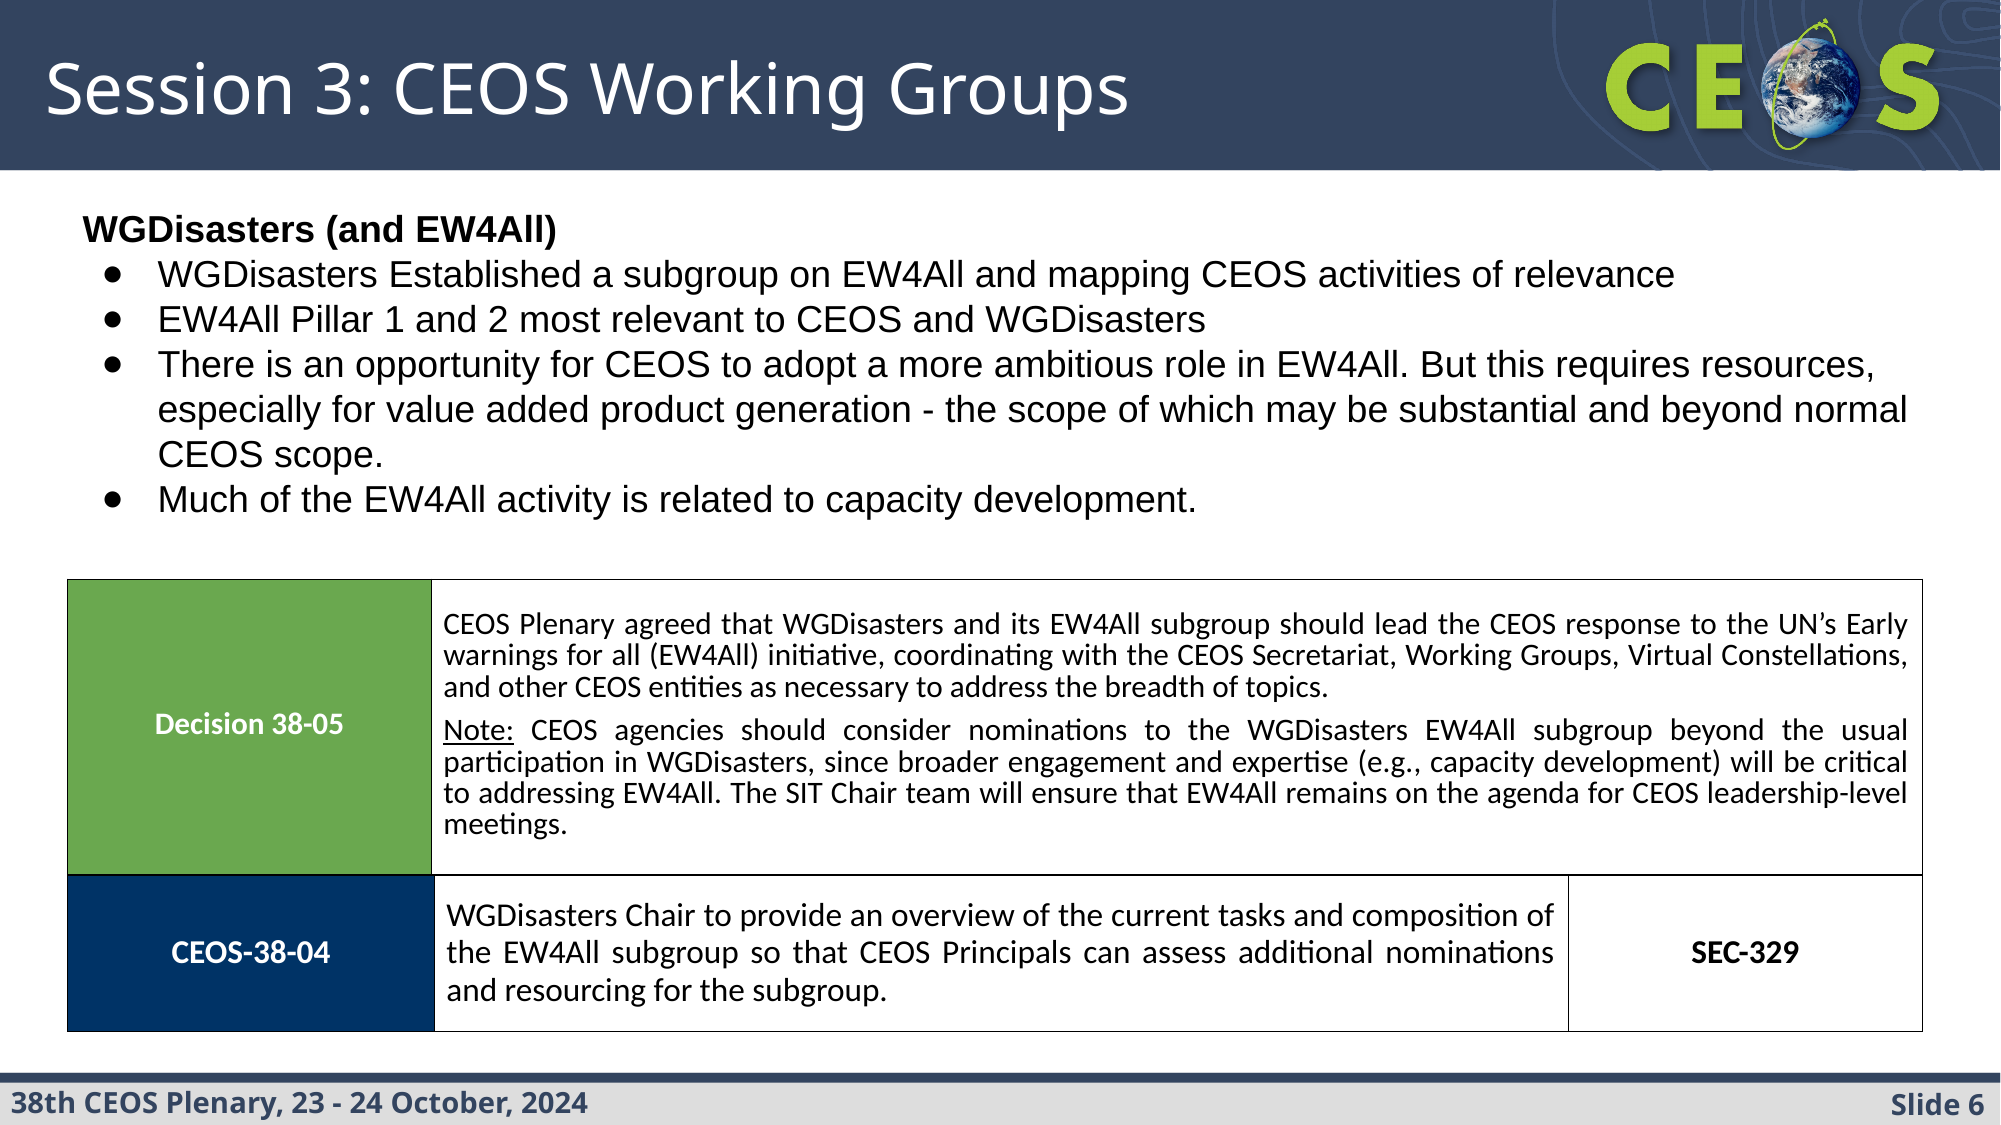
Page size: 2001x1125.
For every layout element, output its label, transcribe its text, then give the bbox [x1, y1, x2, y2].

table_header CEOS-38-04 [68, 876, 434, 1031]
table_header SEC-329 [1569, 876, 1922, 1031]
picture [1606, 18, 1939, 150]
table_header WGDisasters Chair to provide an overview of the current tasks and composition of the EW4All subgroup so that CEOS Principals can assess additional nominations and resourcing for the subgroup. [435, 876, 1568, 1031]
text_box Session 3: CEOS Working Groups [30, 36, 1453, 137]
text_box WGDisasters (and EW4All) WGDisasters Established a subgroup on EW4All and mapping CEOS activities of relevance EW4All Pillar 1 and 2 most relevant to CEOS and WGDisasters There is an opportunity for CEOS to adopt a more ambitious role in EW4All. But this requires resources, especially for value added product generation - the scope of which may be substantial and beyond normal CEOS scope. Much of the EW4All activity is related to capacity development. [67, 189, 1933, 1041]
table_header Decision 38-05 [68, 580, 431, 874]
table_header CEOS Plenary agreed that WGDisasters and its EW4All subgroup should lead the CEOS response to the UN’s Early warnings for all (EW4All) initiative, coordinating with the CEOS Secretariat, Working Groups, Virtual Constellations, and other CEOS entities as necessary to address the breadth of topics. Note: CEOS agencies should consider nominations to the WGDisasters EW4All subgroup beyond the usual participation in WGDisasters, since broader engagement and expertise (e.g., capacity development) will be critical to addressing EW4All. The SIT Chair team will ensure that EW4All remains on the agenda for CEOS leadership-level meetings. [432, 580, 1922, 874]
